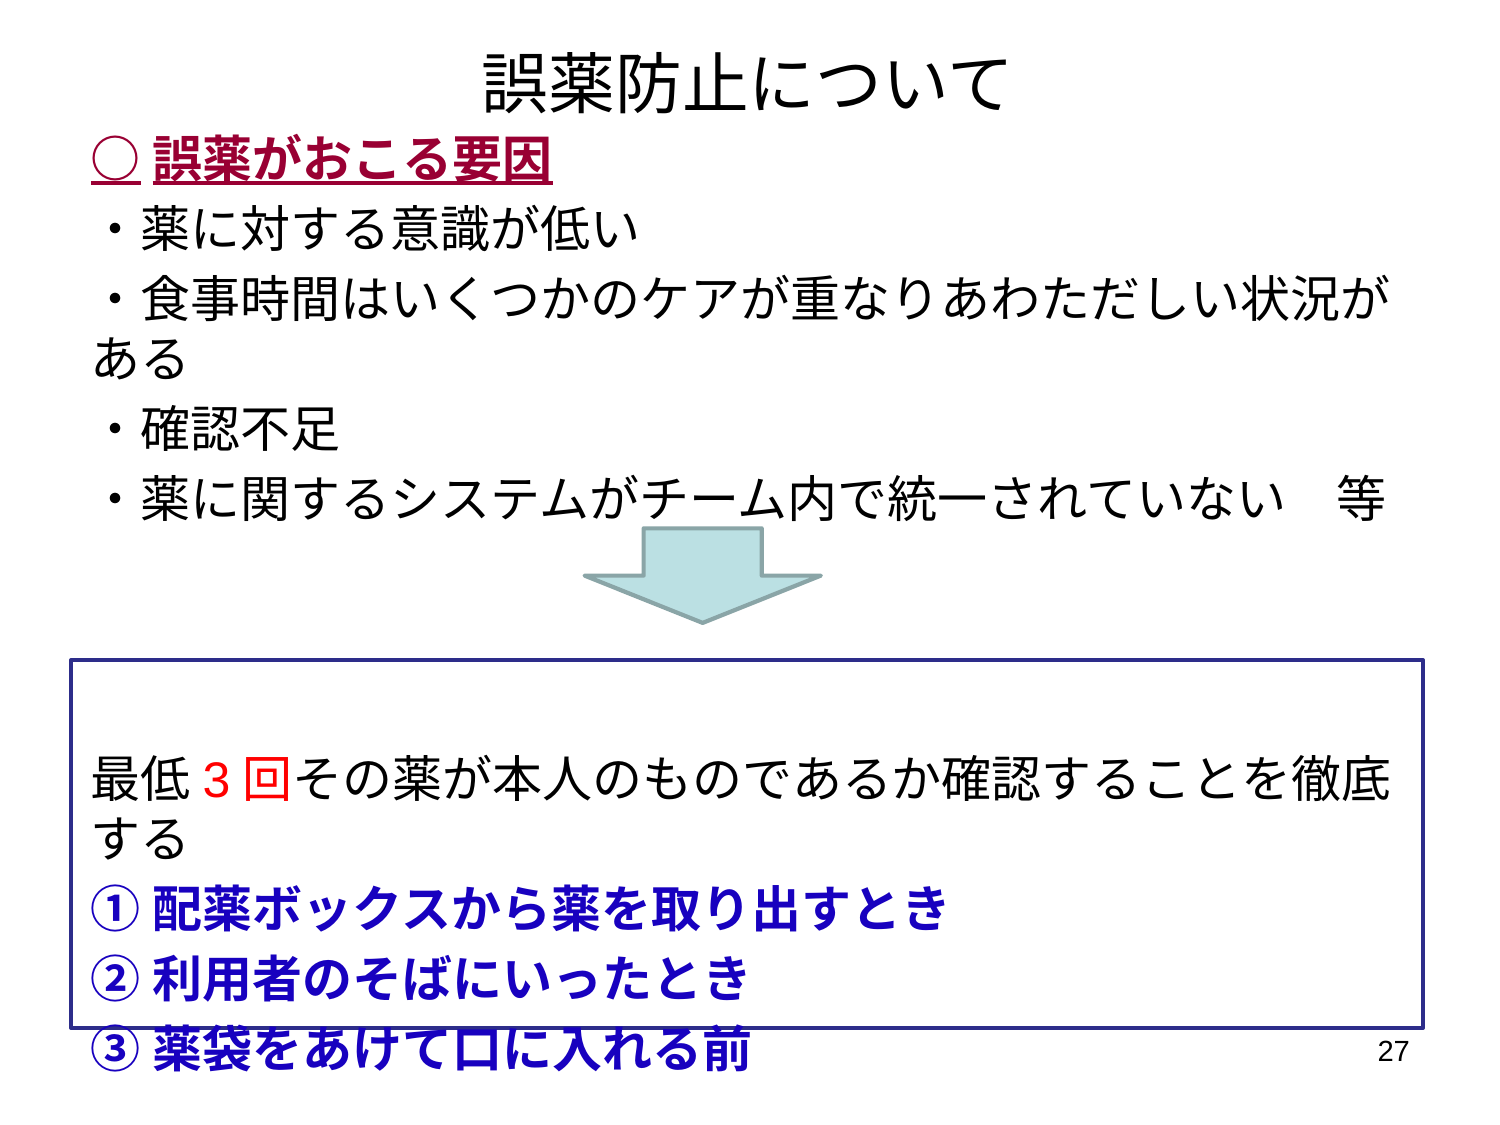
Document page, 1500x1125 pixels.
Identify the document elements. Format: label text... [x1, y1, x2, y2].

list ○誤薬がおこる要因 ・薬に対する意識が低い ・食事時間はいくつかのケアが重なりあわただしい状況がある ・確認不足 ・薬に関するシステムがチーム内で統一されていない 等 最低3回その薬が本人のものであるか確認することを徹底する ①配薬ボックスから薬を取り出すとき ②利用者のそばにいったとき ③薬袋をあけて口に入れる前 [75, 120, 1426, 1066]
text_box [69, 658, 75, 1030]
text_box [582, 526, 823, 625]
title 誤薬防止について [72, 46, 1423, 117]
slide_number 27 [1074, 1024, 1426, 1103]
